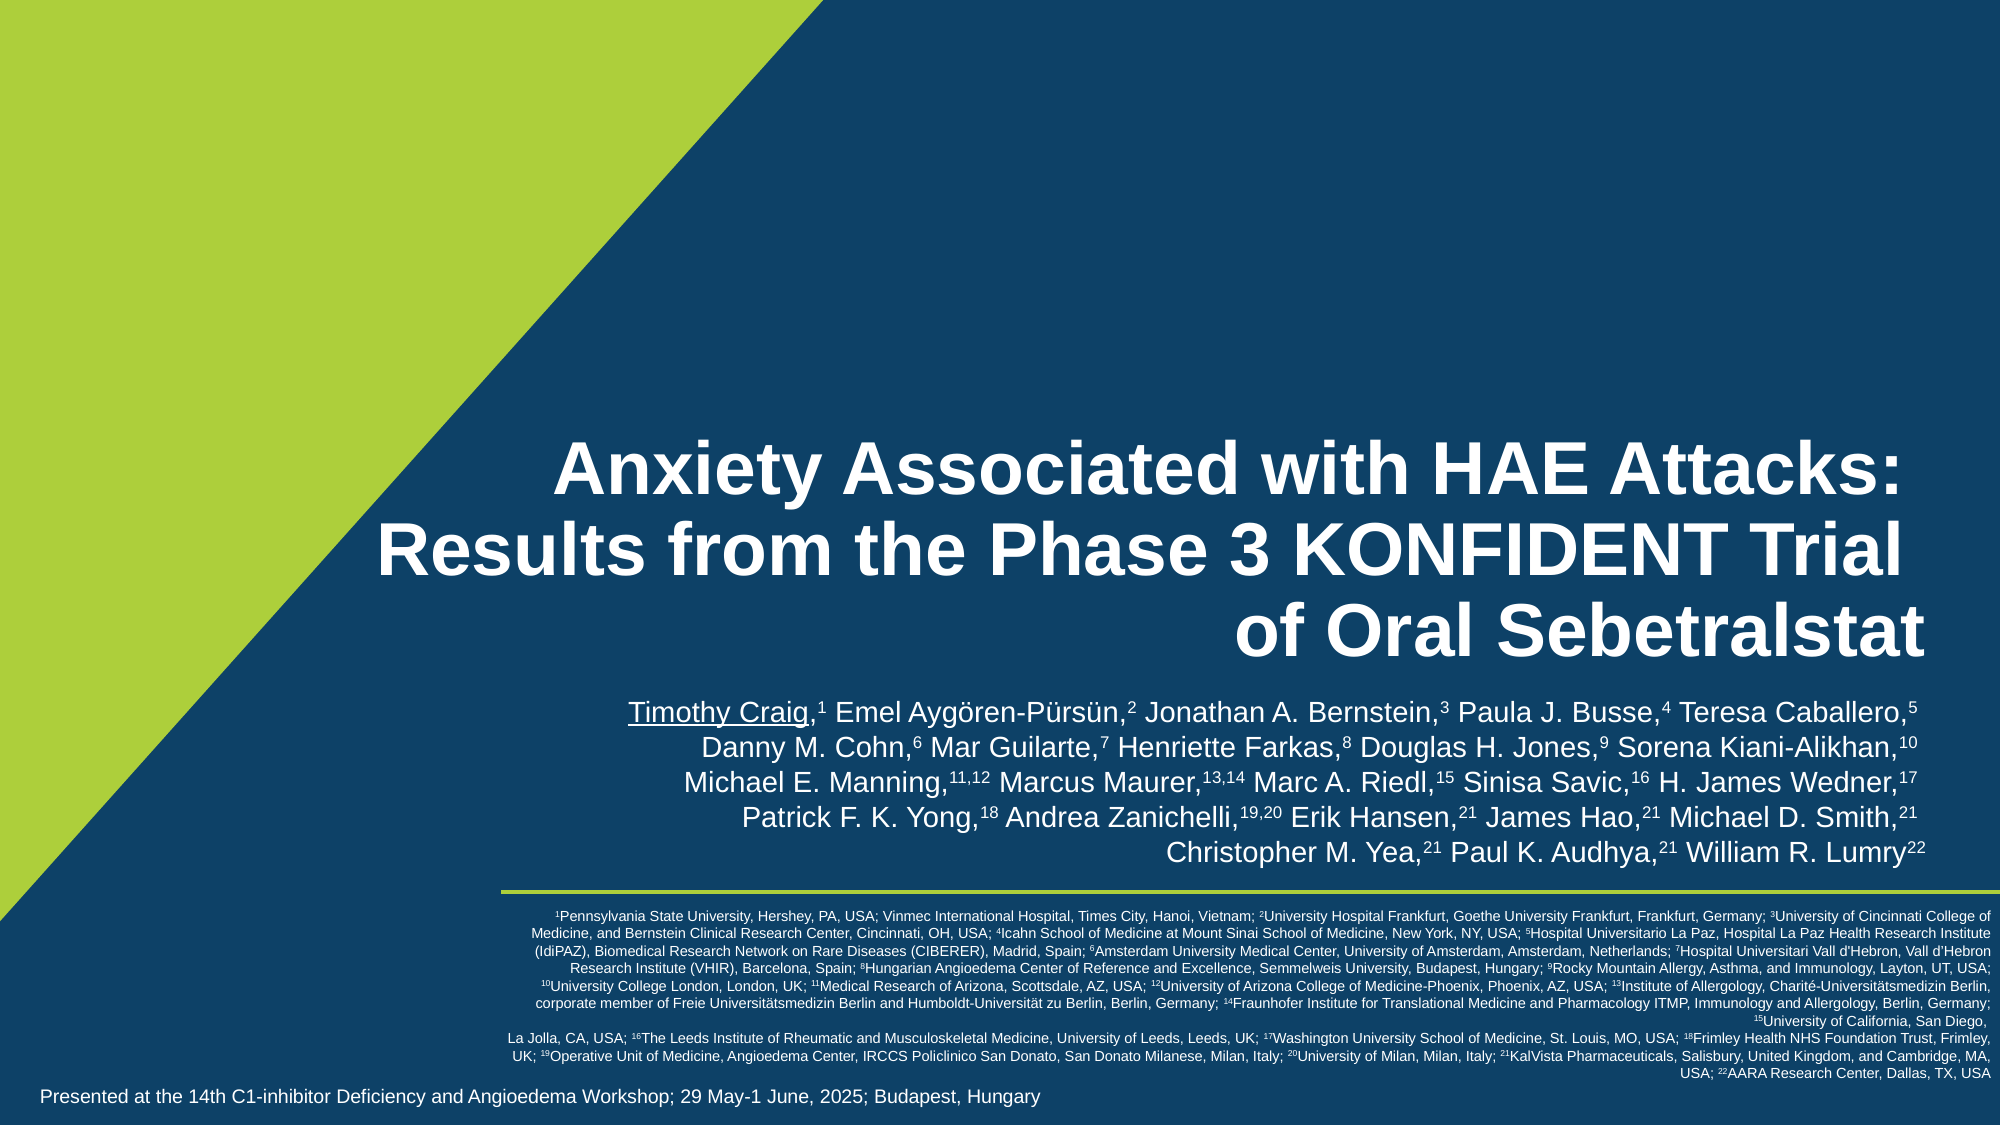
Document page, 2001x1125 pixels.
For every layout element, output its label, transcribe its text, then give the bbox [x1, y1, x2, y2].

subtitle Timothy Craig,1 Emel Aygören-Pürsün,2 Jonathan A. Bernstein,3 Paula J. Busse,4 Teresa Caballero,5 Danny M. Cohn,6 Mar Guilarte,7 Henriette Farkas,8 Douglas H. Jones,9 Sorena Kiani-Alikhan,10 Michael E. Manning,11,12 Marcus Maurer,13,14 Marc A. Riedl,15 Sinisa Savic,16 H. James Wedner,17 Patrick F. K. Yong,18 Andrea Zanichelli,19,20 Erik Hansen,21 James Hao,21 Michael D. Smith,21 Christopher M. Yea,21 Paul K. Audhya,21 William R. Lumry22 [467, 685, 1927, 788]
title Anxiety Associated with HAE Attacks: Results from the Phase 3 KONFIDENT Trial of Oral Sebetralstat [322, 324, 1927, 681]
text_box 1Pennsylvania State University, Hershey, PA, USA; Vinmec International Hospital, Times City, Hanoi, Vietnam; 2University Hospital Frankfurt, Goethe University Frankfurt, Frankfurt, Germany; 3University of Cincinnati College of Medicine, and Bernstein Clinical Research Center, Cincinnati, OH, USA; 4Icahn School of Medicine at Mount Sinai School of Medicine, New York, NY, USA; 5Hospital Universitario La Paz, Hospital La Paz Health Research Institute (IdiPAZ), Biomedical Research Network on Rare Diseases (CIBERER), Madrid, Spain; 6Amsterdam University Medical Center, University of Amsterdam, Amsterdam, Netherlands; 7Hospital Universitari Vall d'Hebron, Vall d’Hebron Research Institute (VHIR), Barcelona, Spain; 8Hungarian Angioedema Center of Reference and Excellence, Semmelweis University, Budapest, Hungary; 9Rocky Mountain Allergy, Asthma, and Immunology, Layton, UT, USA; 10University College London, London, UK; 11Medical Research of Arizona, Scottsdale, AZ, USA; 12University of Arizona College of Medicine-Phoenix, Phoenix, AZ, USA; 13Institute of Allergology, Charité-Universitätsmedizin Berlin, corporate member of Freie Universitätsmedizin Berlin and Humboldt-Universität zu Berlin, Berlin, Germany; 14Fraunhofer Institute for Translational Medicine and Pharmacology ITMP, Immunology and Allergology, Berlin, Germany; 15University of California, San Diego, La Jolla, CA, USA; 16The Leeds Institute of Rheumatic and Musculoskeletal Medicine, University of Leeds, Leeds, UK; 17Washington University School of Medicine, St. Louis, MO, USA; 18Frimley Health NHS Foundation Trust, Frimley, UK; 19Operative Unit of Medicine, Angioedema Center, IRCCS Policlinico San Donato, San Donato Milanese, Milan, Italy; 20University of Milan, Milan, Italy; 21KalVista Pharmaceuticals, Salisbury, United Kingdom, and Cambridge, MA, USA; 22AARA Research Center, Dallas, TX, USA [501, 896, 1992, 1081]
